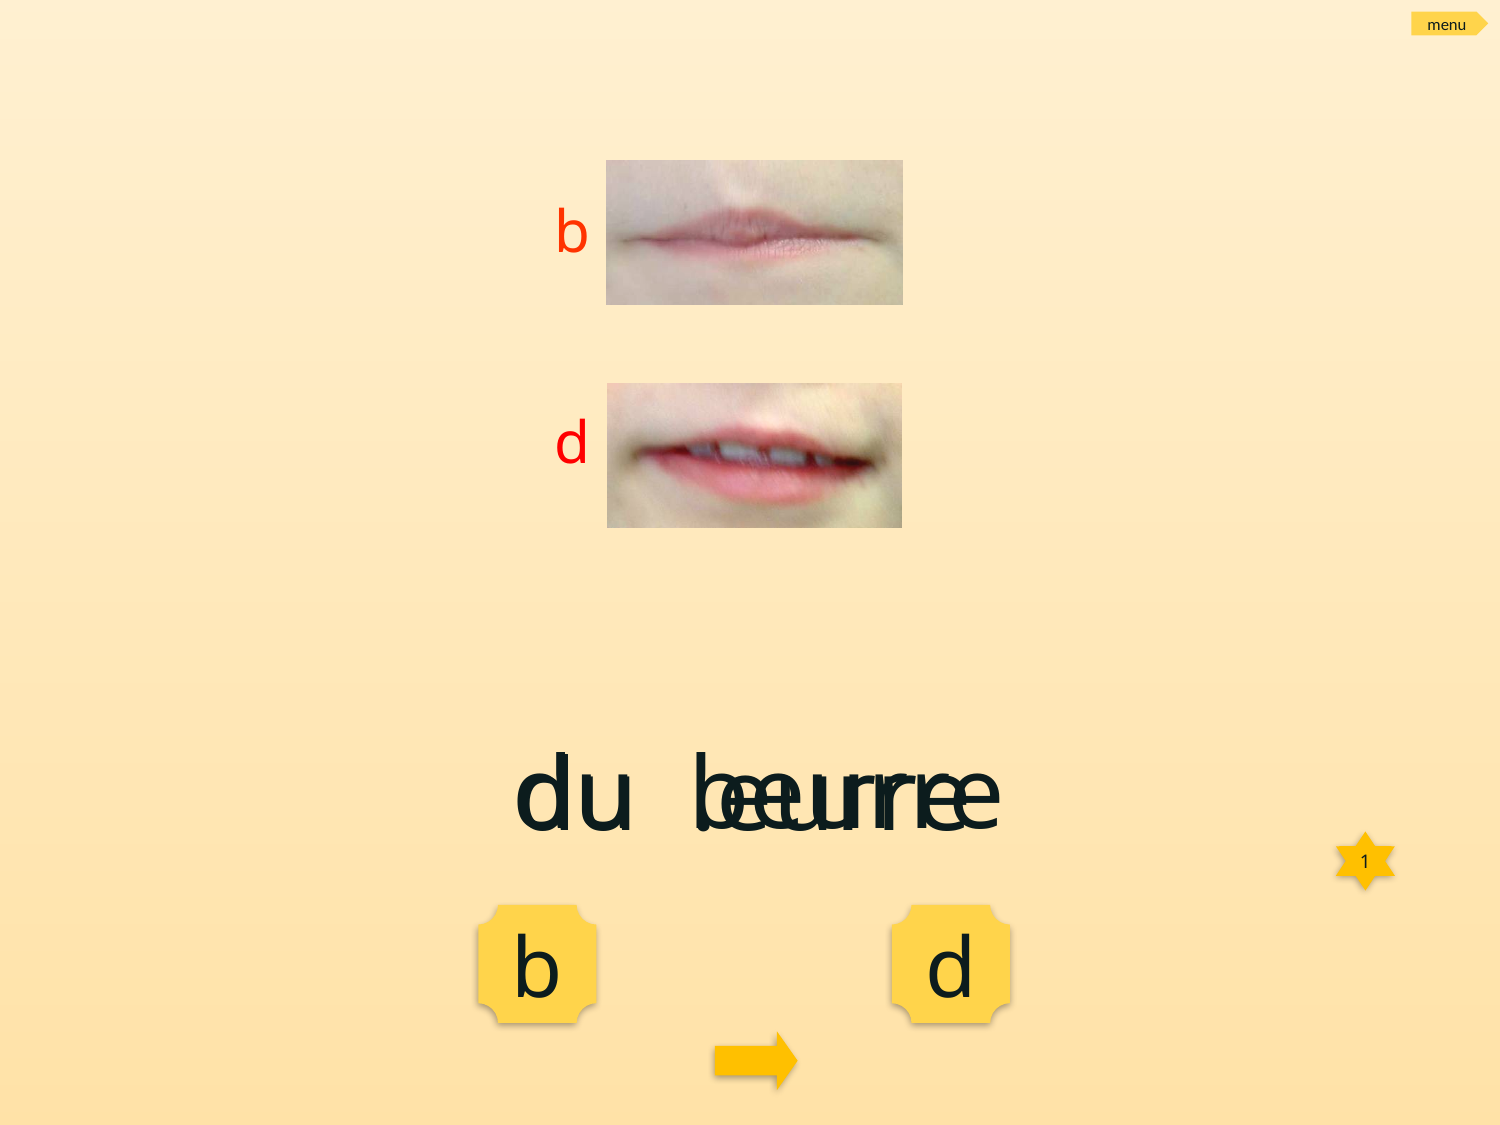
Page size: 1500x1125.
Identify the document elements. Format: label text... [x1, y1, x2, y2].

text_box b [539, 186, 601, 272]
text_box d [539, 397, 601, 483]
picture [606, 160, 903, 305]
picture [606, 383, 902, 528]
text_box du beurre [498, 721, 1020, 857]
text_box 1 [1335, 831, 1395, 891]
text_box [714, 1031, 798, 1091]
text_box b [478, 904, 597, 1023]
text_box menu [1409, 9, 1491, 38]
text_box d [891, 904, 1010, 1023]
